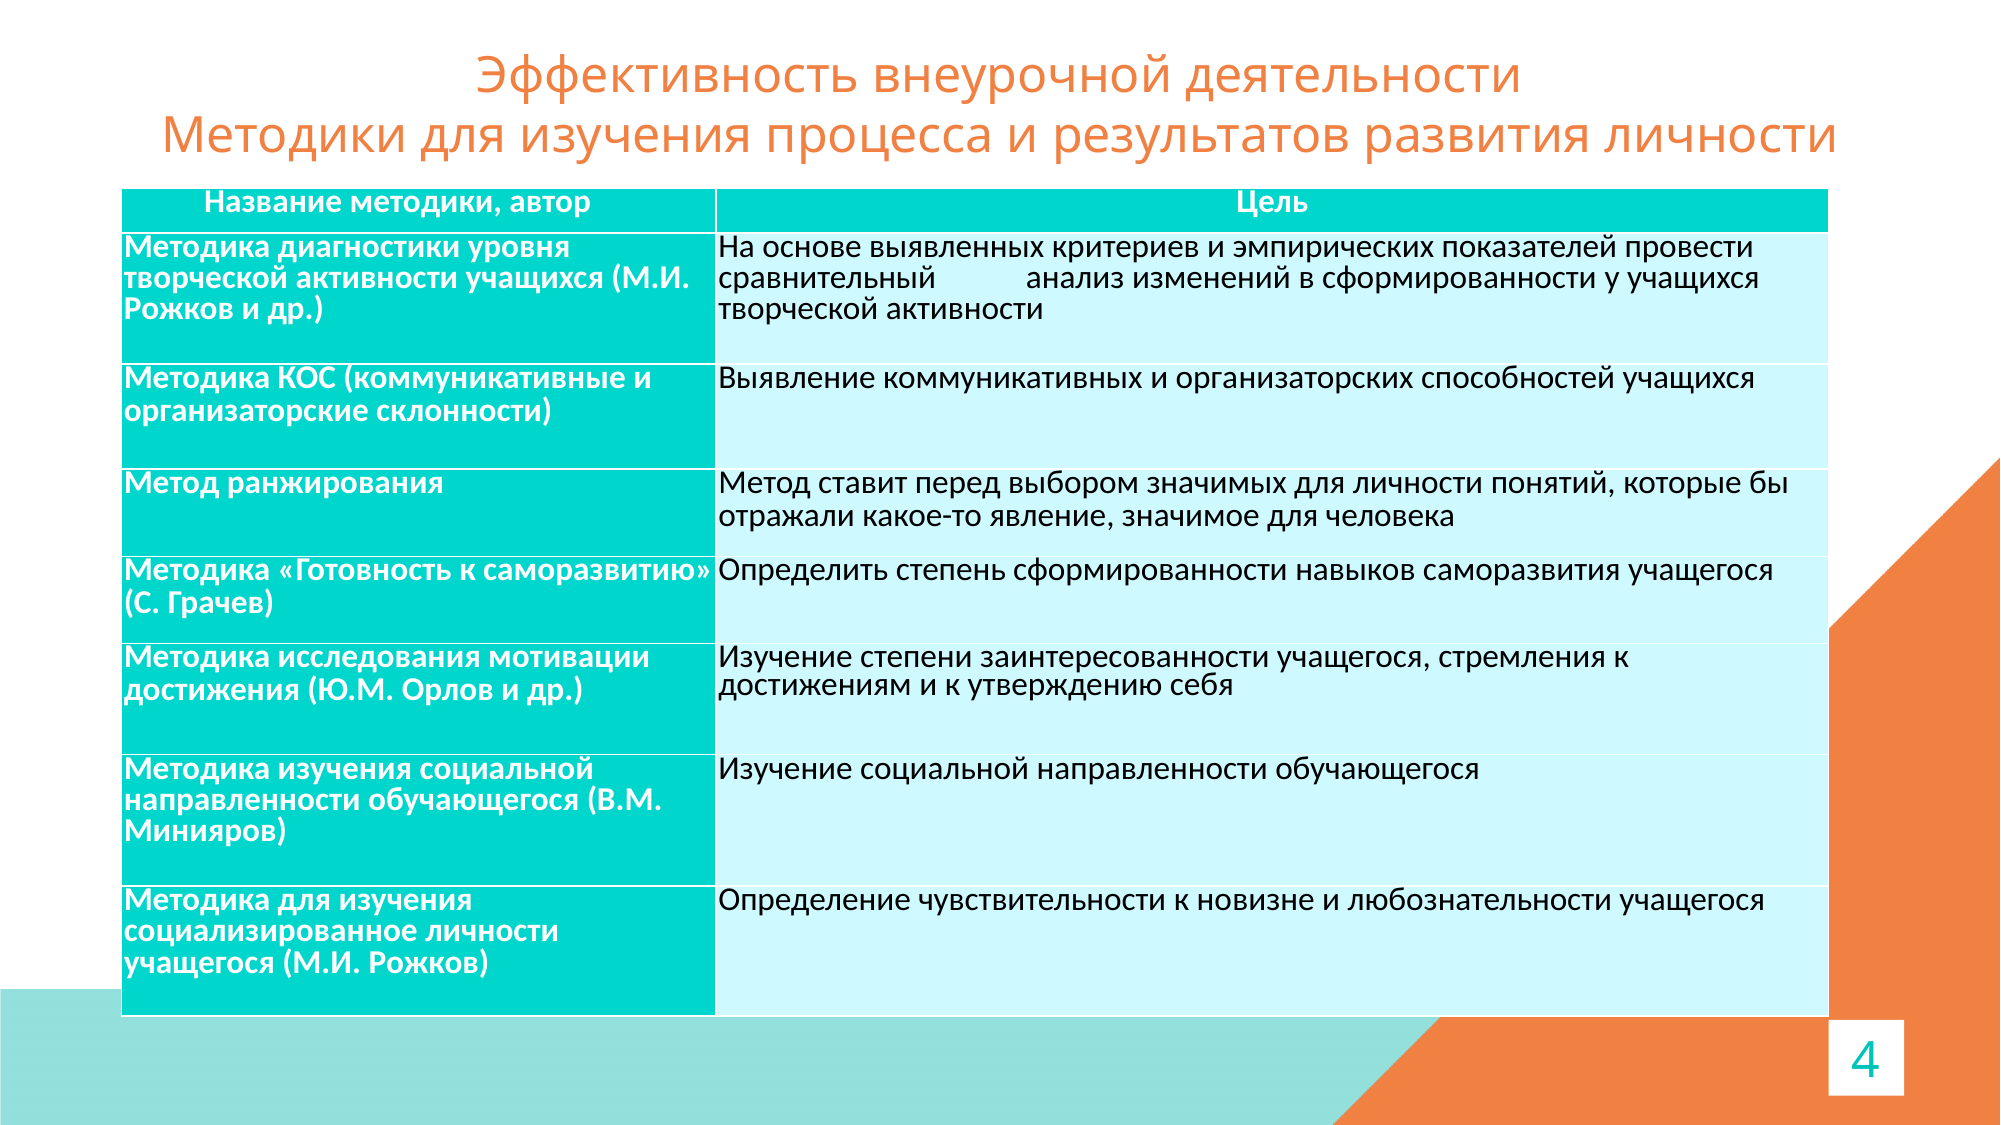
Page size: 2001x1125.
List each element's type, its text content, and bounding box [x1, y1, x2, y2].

table_cell Методика для изучения социализированное личности учащегося (М.И. Рожков) [122, 887, 715, 989]
table_cell Методика «Готовность к саморазвитию» (С. Грачев) [122, 557, 715, 643]
text_box Эффективность внеурочной деятельности Методики для изучения процесса и результатов развития личности [102, 35, 1898, 171]
table_cell Определить степень сформированности навыков саморазвития учащегося [717, 557, 1138, 643]
table_cell На основе выявленных критериев и эмпирических показателей провести сравнительный анализ изменений в сформированности у учащихся творческой активности [717, 234, 1138, 363]
table_cell Методика изучения социальной направленности обучающегося (В.М. Минияров) [122, 755, 715, 885]
table_cell Выявление коммуникативных и орга­низаторских способностей учащихся [1665, 365, 1828, 456]
table_header Цель [717, 189, 1138, 232]
table_cell На основе выявленных критериев и эмпирических показателей провести сравнительный анализ изменений в сформированности у учащихся творческой активности [1665, 234, 1828, 363]
table_cell Метод ставит перед выбором значимых для личности понятий, которые бы отражали какое-то явление, значимое для человека [717, 470, 1138, 556]
table_cell Изучение степени заинтересованности учащегося, стремления к достижениям и к утверждению себя [717, 644, 1138, 754]
picture [0, 188, 2000, 1125]
table_cell Методика диагностики уровня творческой активности учащихся (М.И. Рожков и др.) [122, 234, 715, 363]
table_cell Метод ранжирования [122, 470, 715, 556]
table_cell Выявление коммуникативных и орга­низаторских способностей учащихся [717, 365, 1138, 468]
table_cell Изучение социальной направленности обучающегося [717, 755, 1329, 885]
table_cell Методика исследования мотивации достижения (Ю.М. Орлов и др.) [122, 644, 715, 754]
table_header Название методики, автор [122, 189, 715, 232]
table_header Цель [1665, 189, 1828, 232]
table_cell Методика КОС (коммуникативные и организаторские склонности) [122, 365, 715, 468]
table_cell Определение чувствительности к но­визне и любознательности учащегося [717, 887, 1329, 989]
